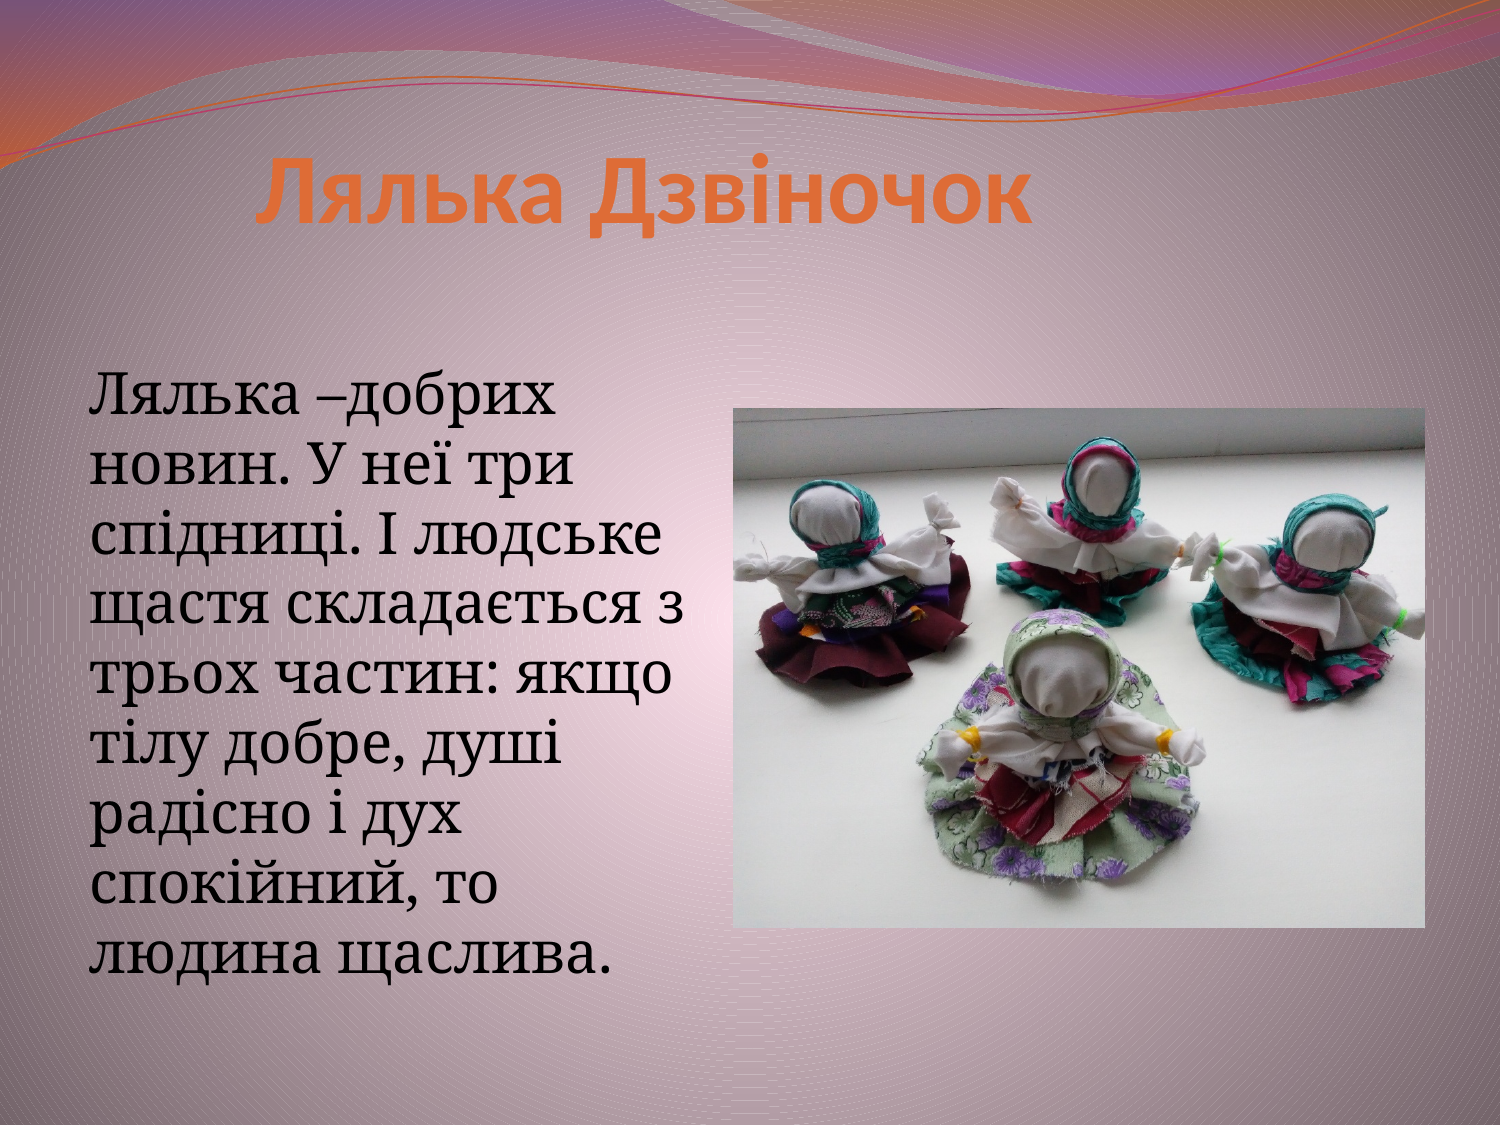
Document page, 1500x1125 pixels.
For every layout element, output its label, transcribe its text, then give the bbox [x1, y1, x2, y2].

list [733, 408, 1426, 928]
list Лялька –добрих новин. У неї три спідниці. І людське щастя складається з трьох частин: якщо тілу добре, душі радісно і дух спокійний, то людина щаслива. [75, 278, 715, 1043]
title Лялька Дзвіночок [75, 115, 1425, 244]
